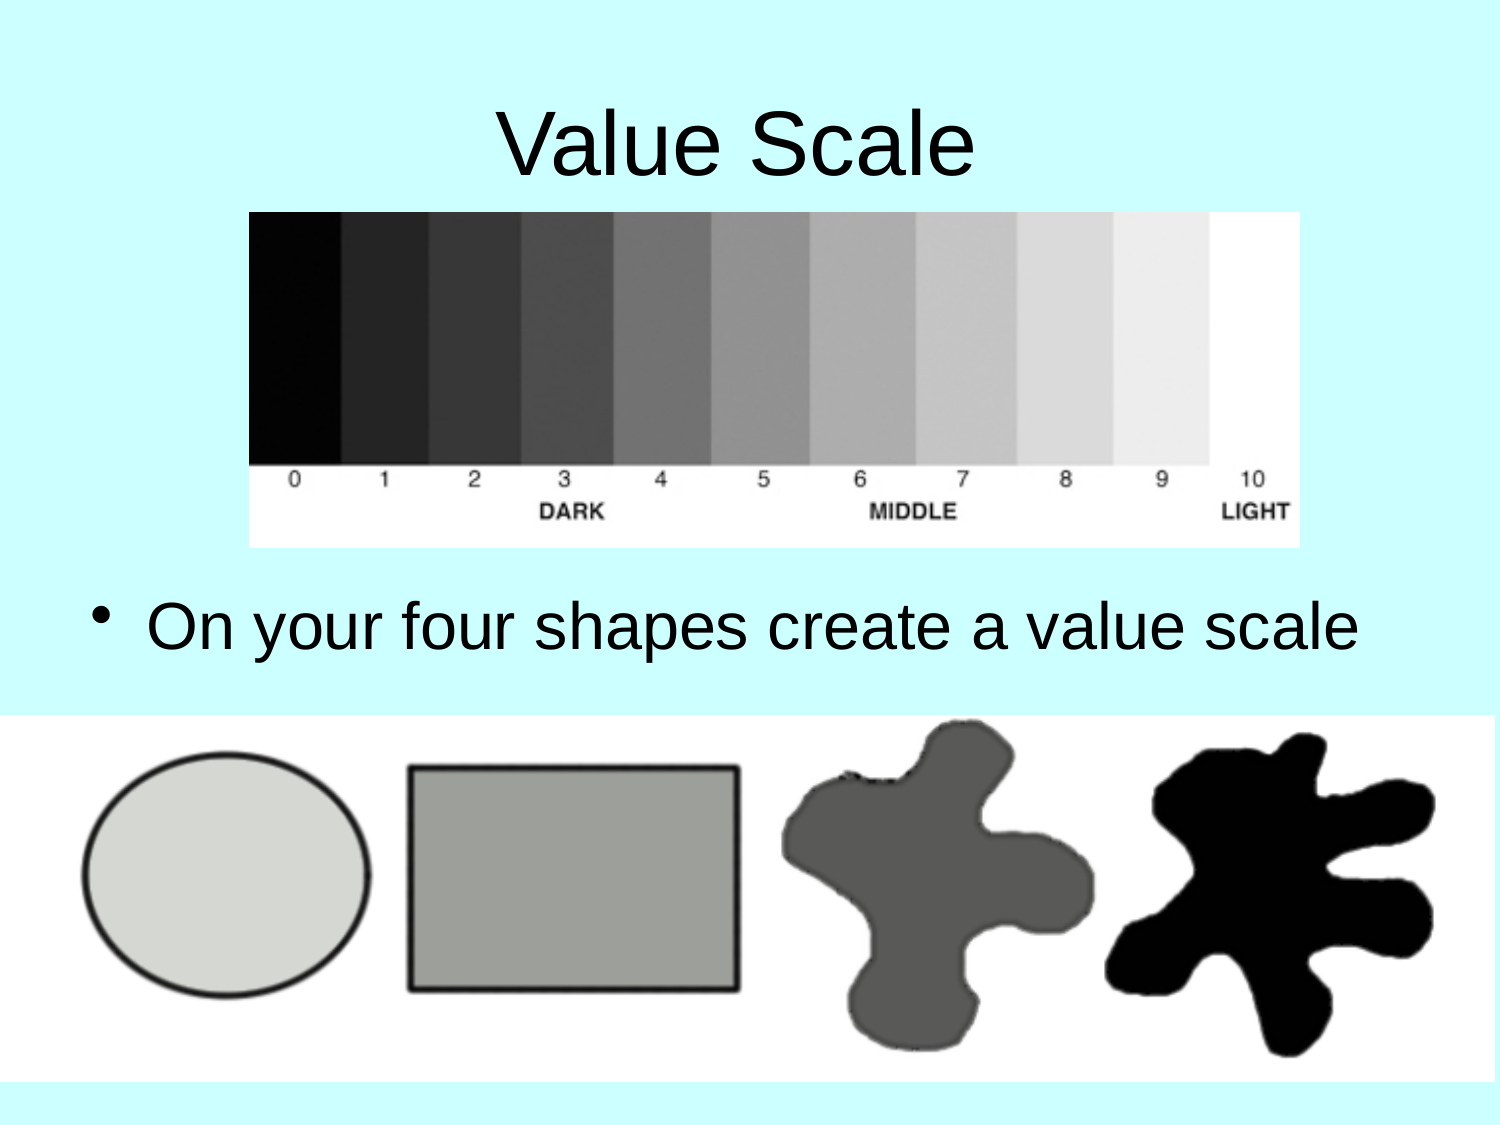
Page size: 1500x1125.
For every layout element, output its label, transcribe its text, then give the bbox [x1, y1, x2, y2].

picture [249, 212, 1301, 549]
title Value Scale [74, 44, 1426, 233]
list On your four shapes create a value scale [74, 574, 1426, 713]
picture [0, 715, 1495, 1082]
